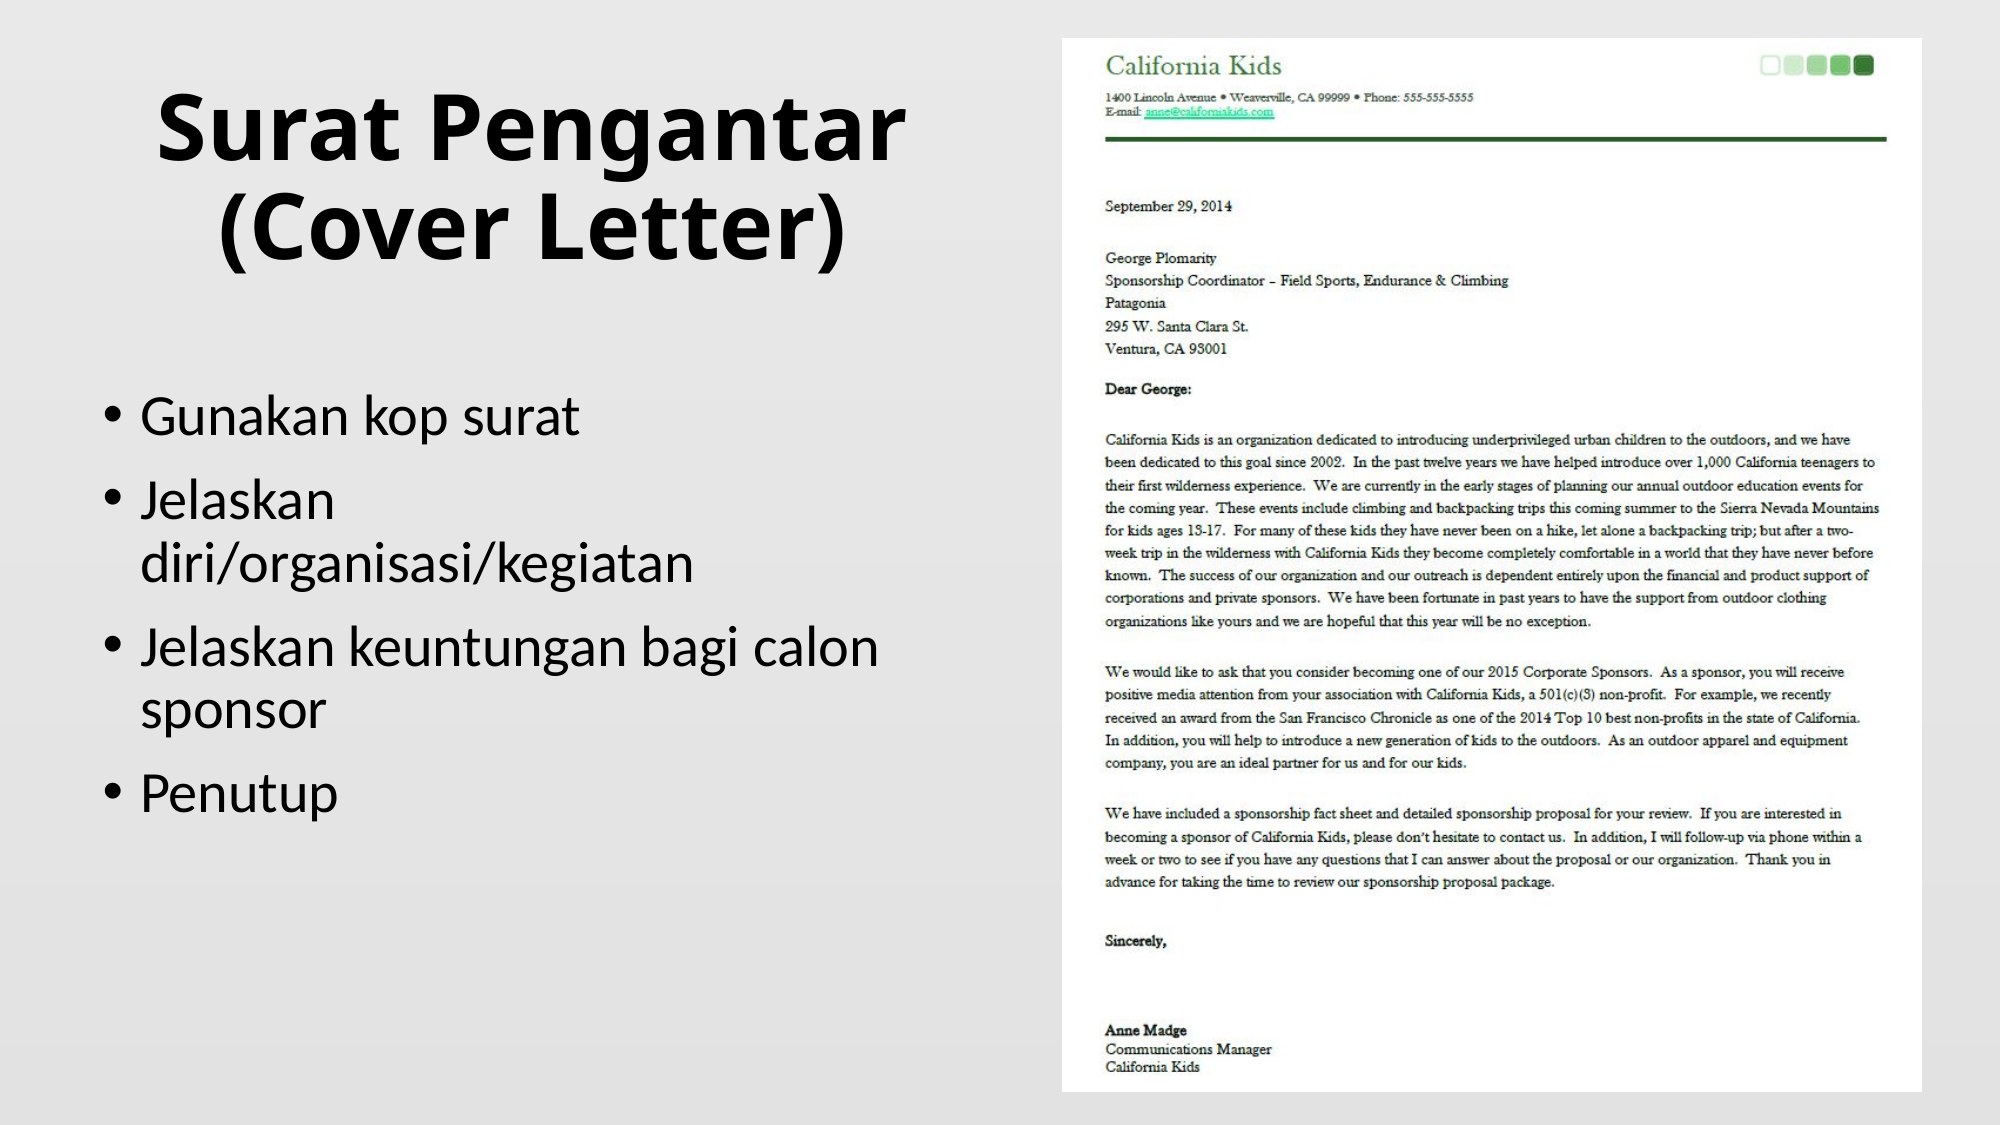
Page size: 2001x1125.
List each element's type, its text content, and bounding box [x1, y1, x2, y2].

picture [1062, 38, 1922, 1092]
title Surat Pengantar (Cover Letter) [112, 71, 954, 290]
list Gunakan kop surat Jelaskan diri/organisasi/kegiatan Jelaskan keuntungan bagi calon sponsor Penutup [87, 377, 900, 1092]
